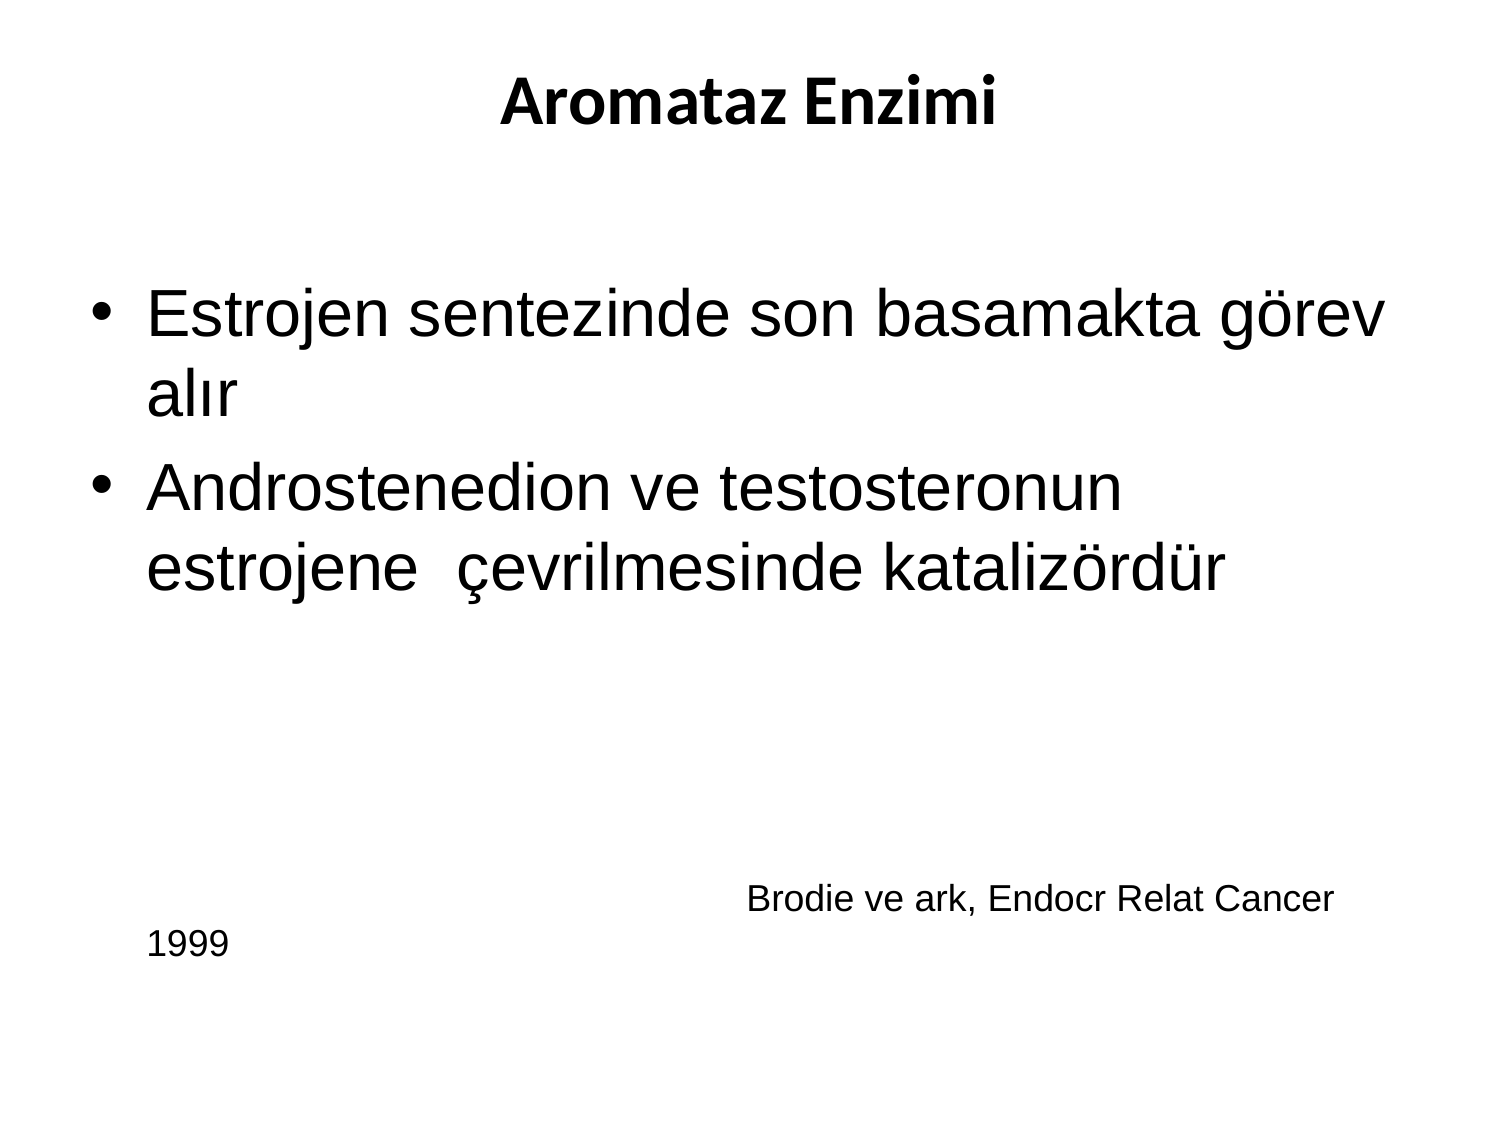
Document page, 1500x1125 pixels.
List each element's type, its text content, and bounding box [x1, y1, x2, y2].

title Aromataz Enzimi [75, 45, 1425, 233]
list Estrojen sentezinde son basamakta görev alır Androstenedion ve testosteronun estrojene çevrilmesinde katalizördür Brodie ve ark, Endocr Relat Cancer 1999 [75, 262, 1425, 1005]
